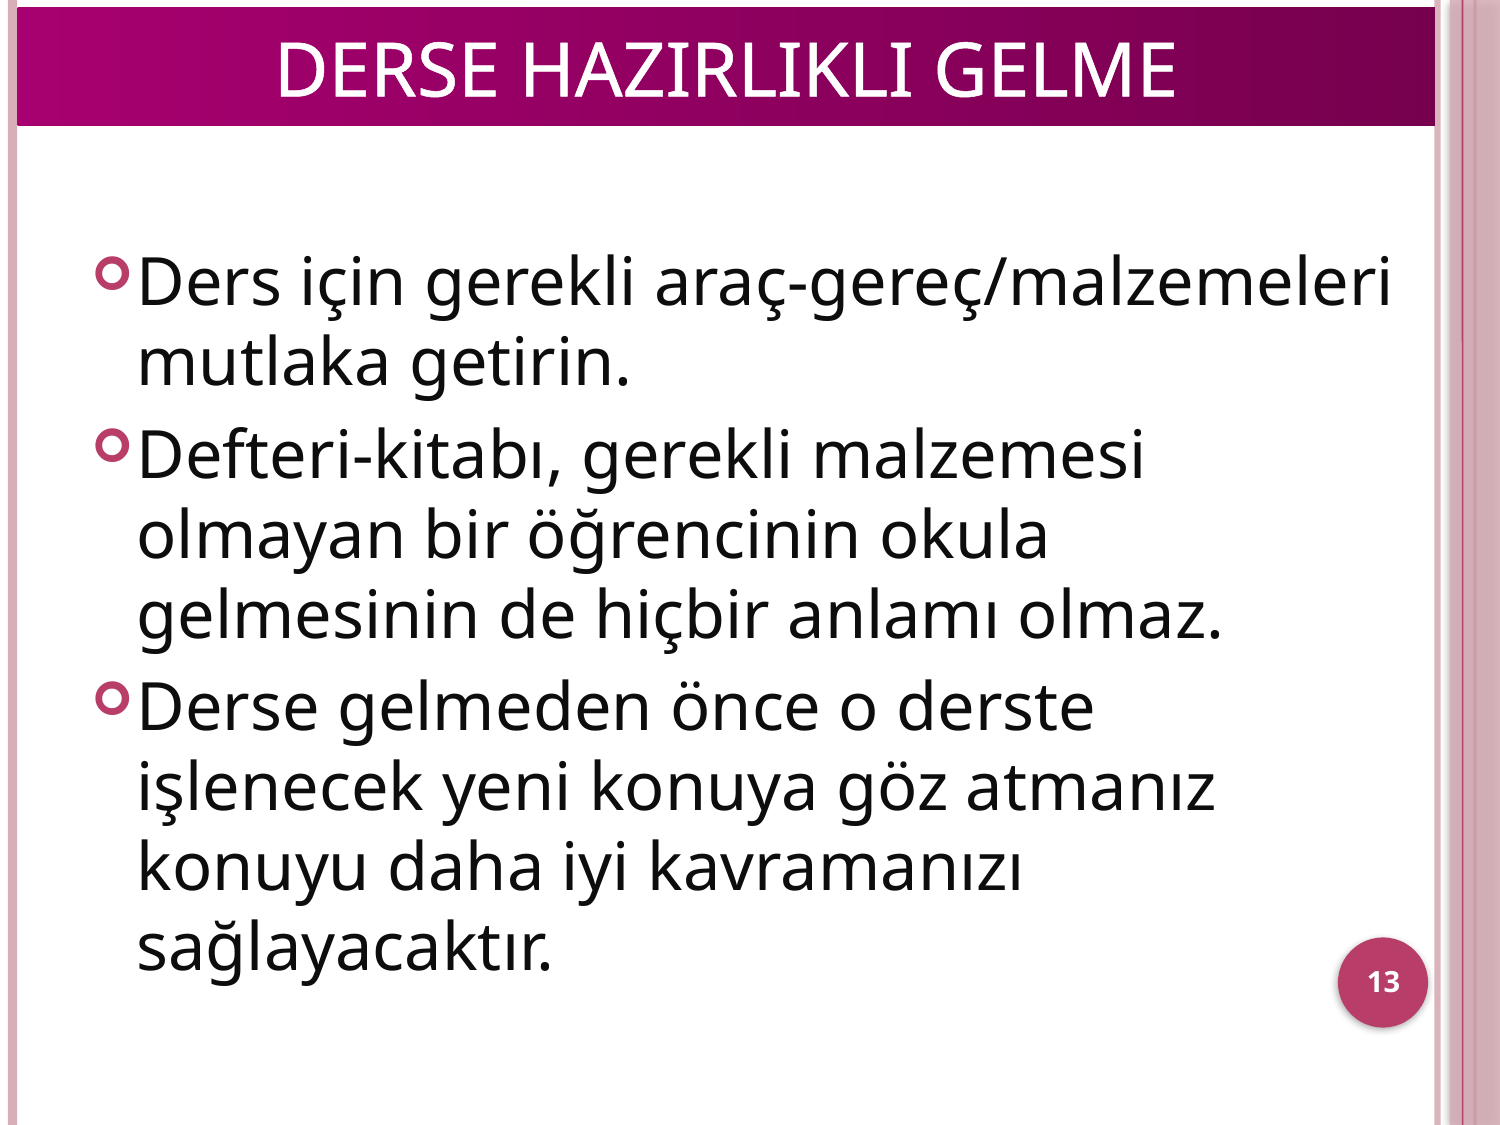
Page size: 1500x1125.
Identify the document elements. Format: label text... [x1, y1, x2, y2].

list Ders için gerekli araç-gereç/malzemeleri mutlaka getirin. Defteri-kitabı, gerekli malzemesi olmayan bir öğrencinin okula gelmesinin de hiçbir anlamı olmaz. Derse gelmeden önce o derste işlenecek yeni konuya göz atmanız konuyu daha iyi kavramanızı sağlayacaktır. [76, 231, 1418, 1059]
title DERSE HAZIRLIKLI GELME [17, 7, 1435, 126]
slide_number 13 [1333, 940, 1434, 1026]
